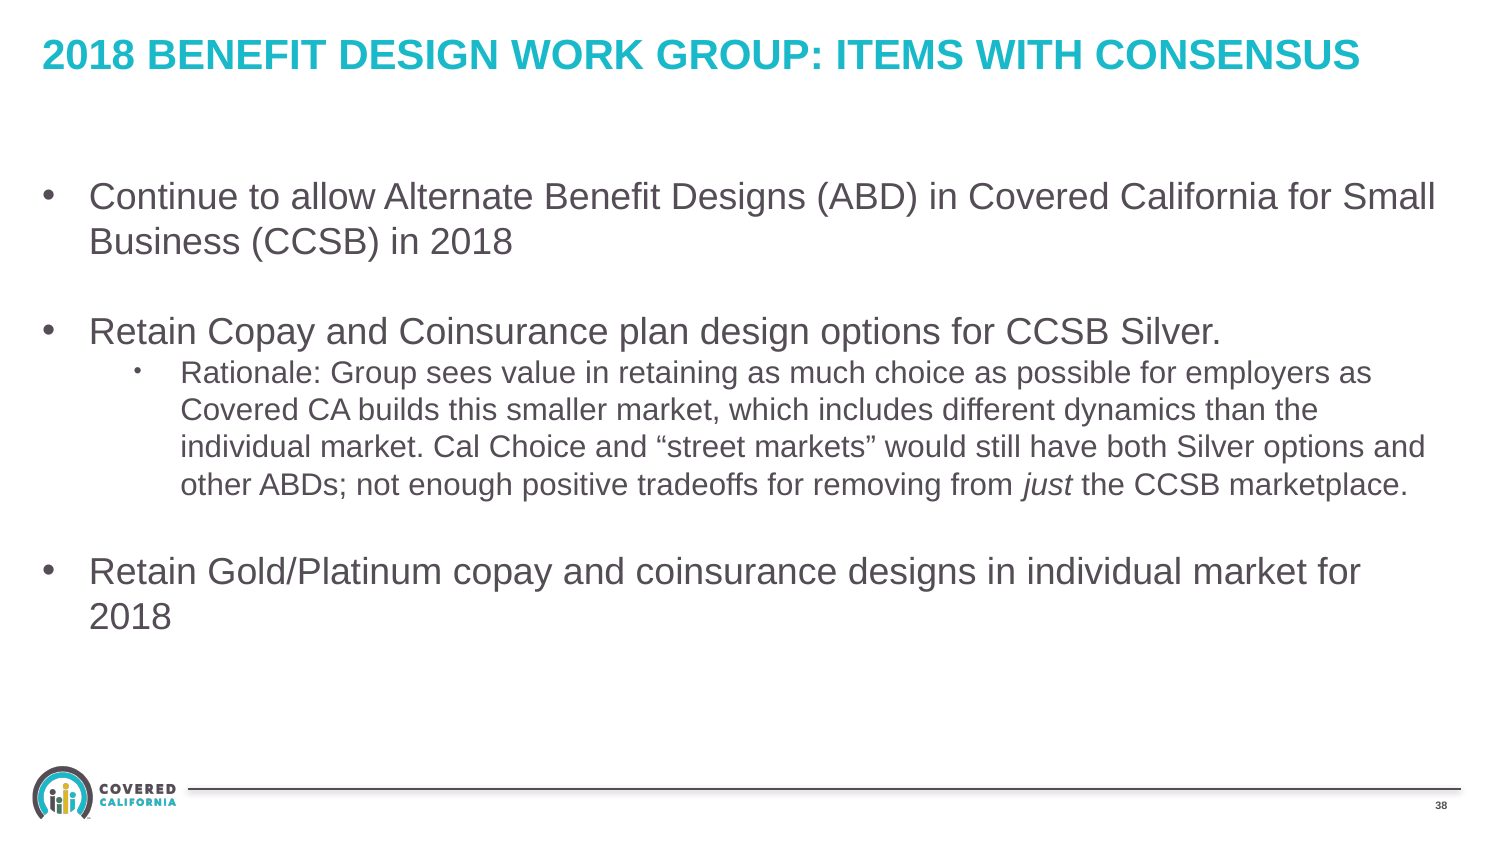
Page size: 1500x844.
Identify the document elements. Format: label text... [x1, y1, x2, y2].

picture [30, 764, 178, 823]
list Continue to allow Alternate Benefit Designs (ABD) in Covered California for Small Business (CCSB) in 2018 Retain Copay and Coinsurance plan design options for CCSB Silver. Rationale: Group sees value in retaining as much choice as possible for employers as Covered CA builds this smaller market, which includes different dynamics than the individual market. Cal Choice and “street markets” would still have both Silver options and other ABDs; not enough positive tradeoffs for removing from just the CCSB marketplace. Retain Gold/Platinum copay and coinsurance designs in individual market for 2018 [27, 119, 1453, 744]
slide_number 37 [1342, 782, 1463, 828]
title 2018 BENEFIT DESIGN WORK GROUP: ITEMS WITH CONSENSUS [27, 20, 1473, 86]
